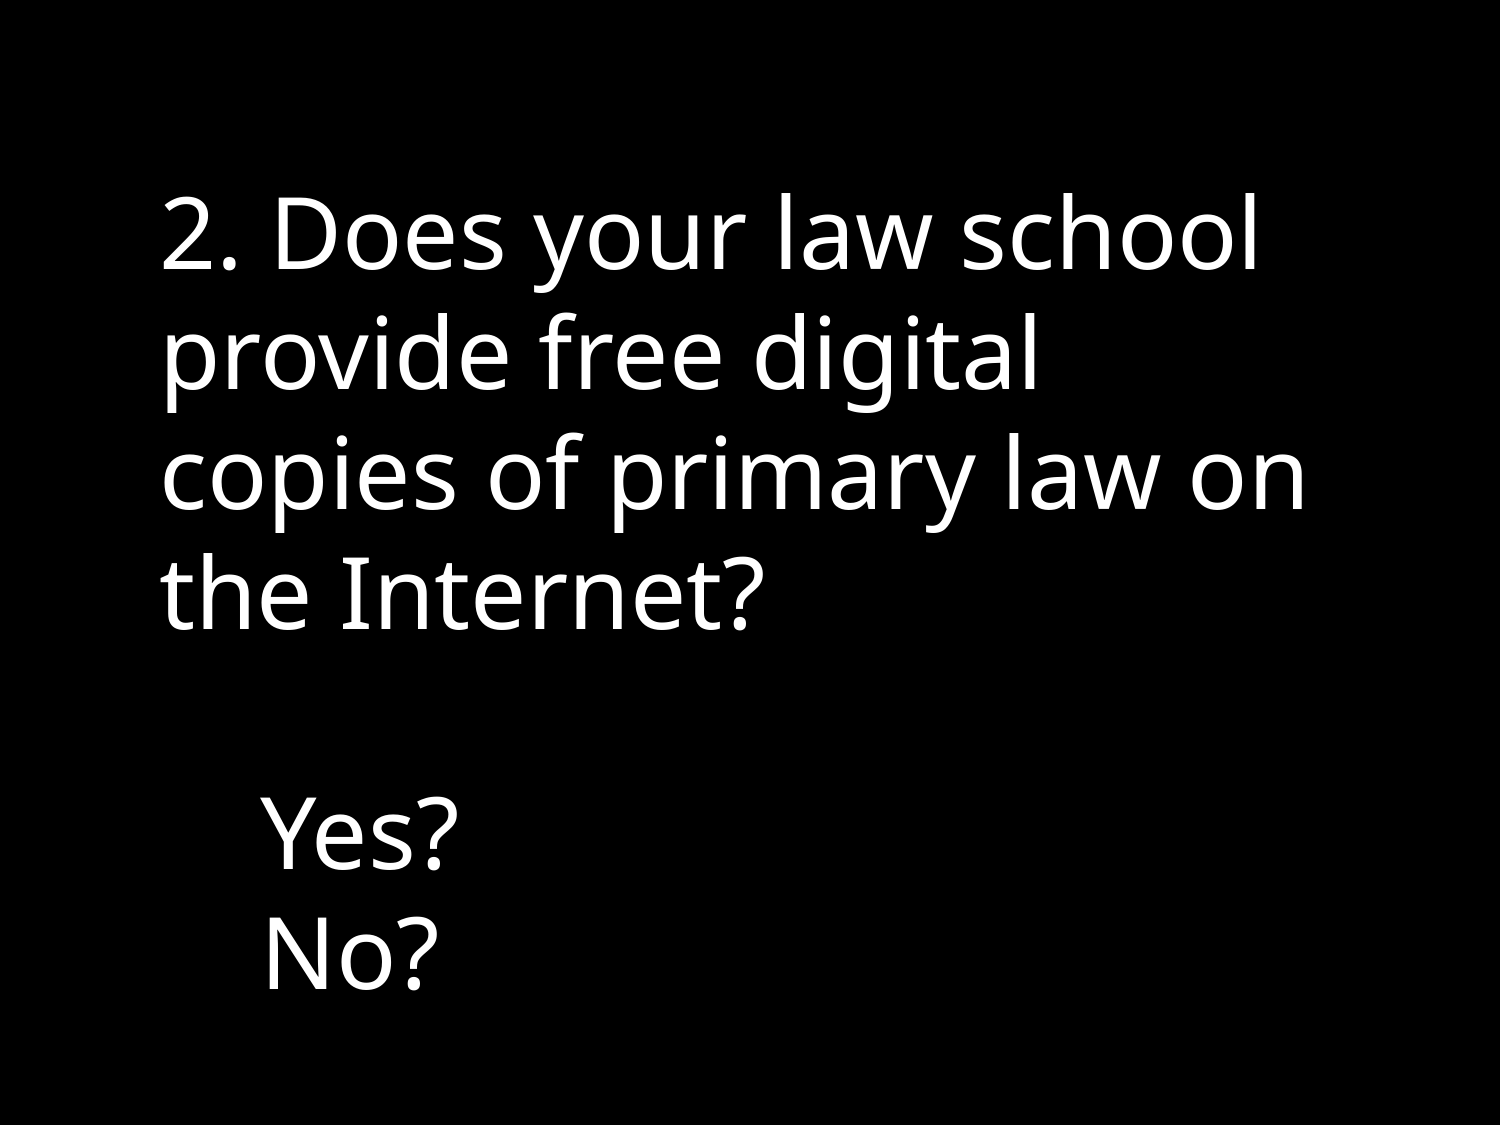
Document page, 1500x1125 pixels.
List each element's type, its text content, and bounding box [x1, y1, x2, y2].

text_box 2. Does your law school provide free digital copies of primary law on the Internet? Yes? No? [144, 162, 1358, 1017]
